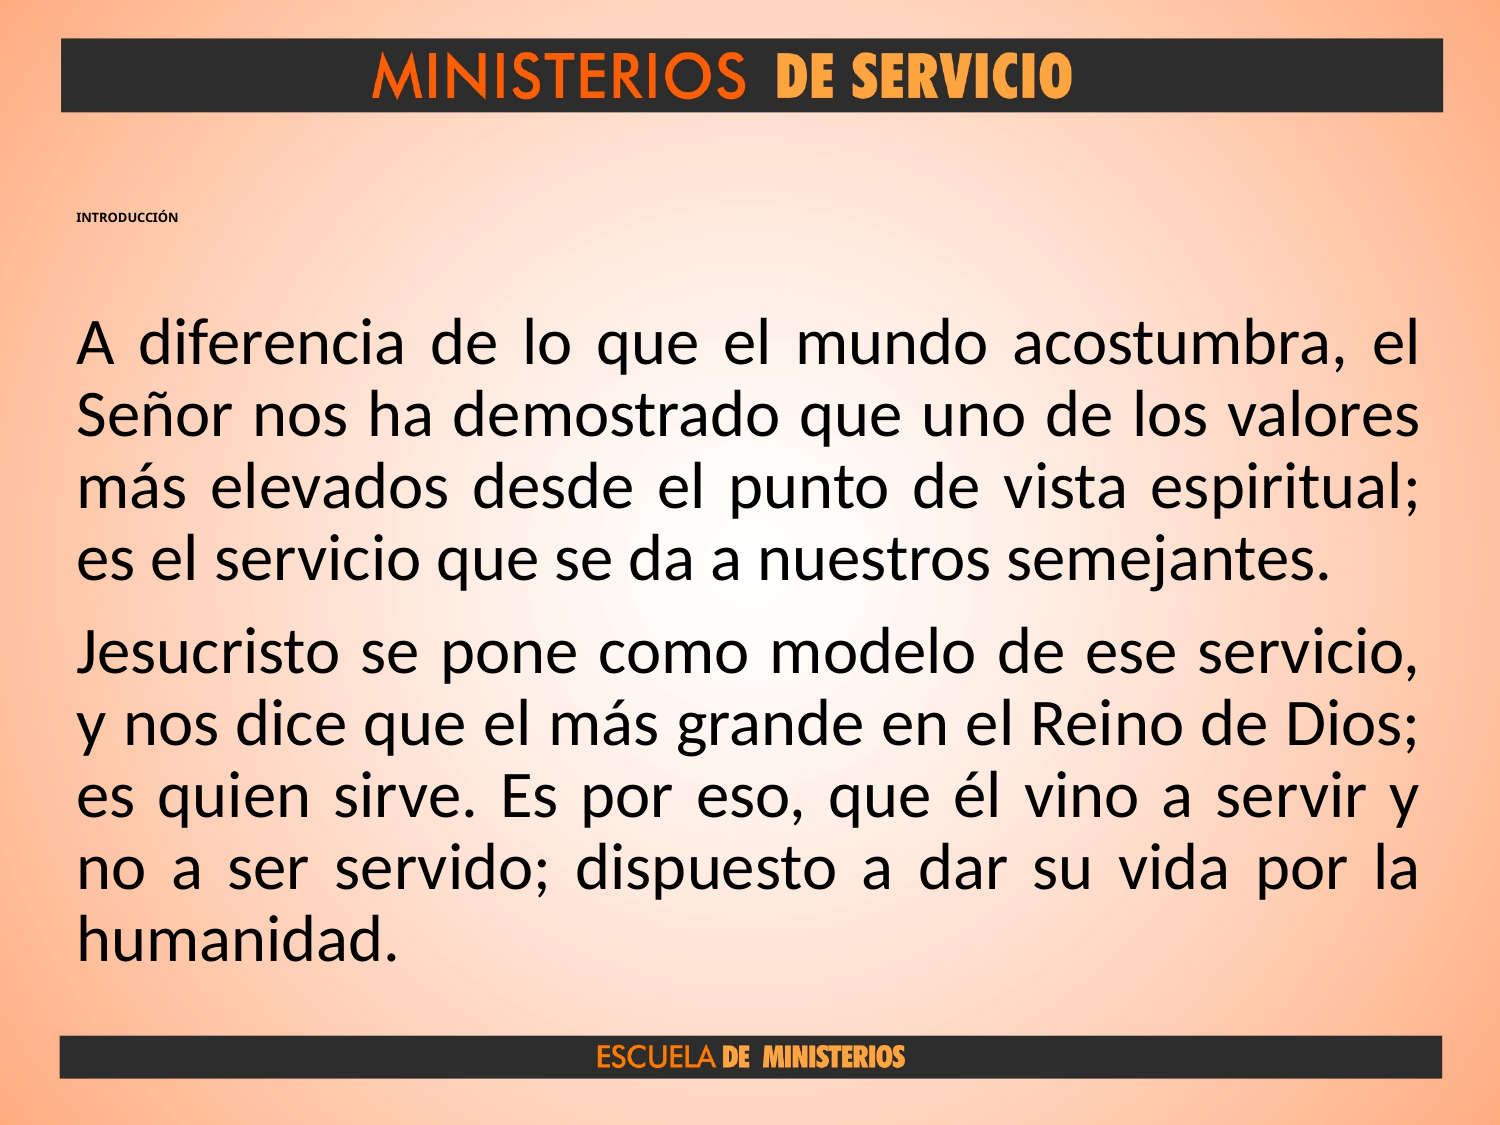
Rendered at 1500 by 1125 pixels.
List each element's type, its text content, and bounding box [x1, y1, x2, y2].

list A diferencia de lo que el mundo acostumbra, el Señor nos ha demostrado que uno de los valores más elevados desde el punto de vista espiritual; es el servicio que se da a nuestros semejantes. Jesucristo se pone como modelo de ese servicio, y nos dice que el más grande en el Reino de Dios; es quien sirve. Es por eso, que él vino a servir y no a ser servido; dispuesto a dar su vida por la humanidad. [61, 299, 1437, 1014]
picture [0, 0, 1500, 1125]
title INTRODUCCIÓN [61, 161, 1437, 278]
